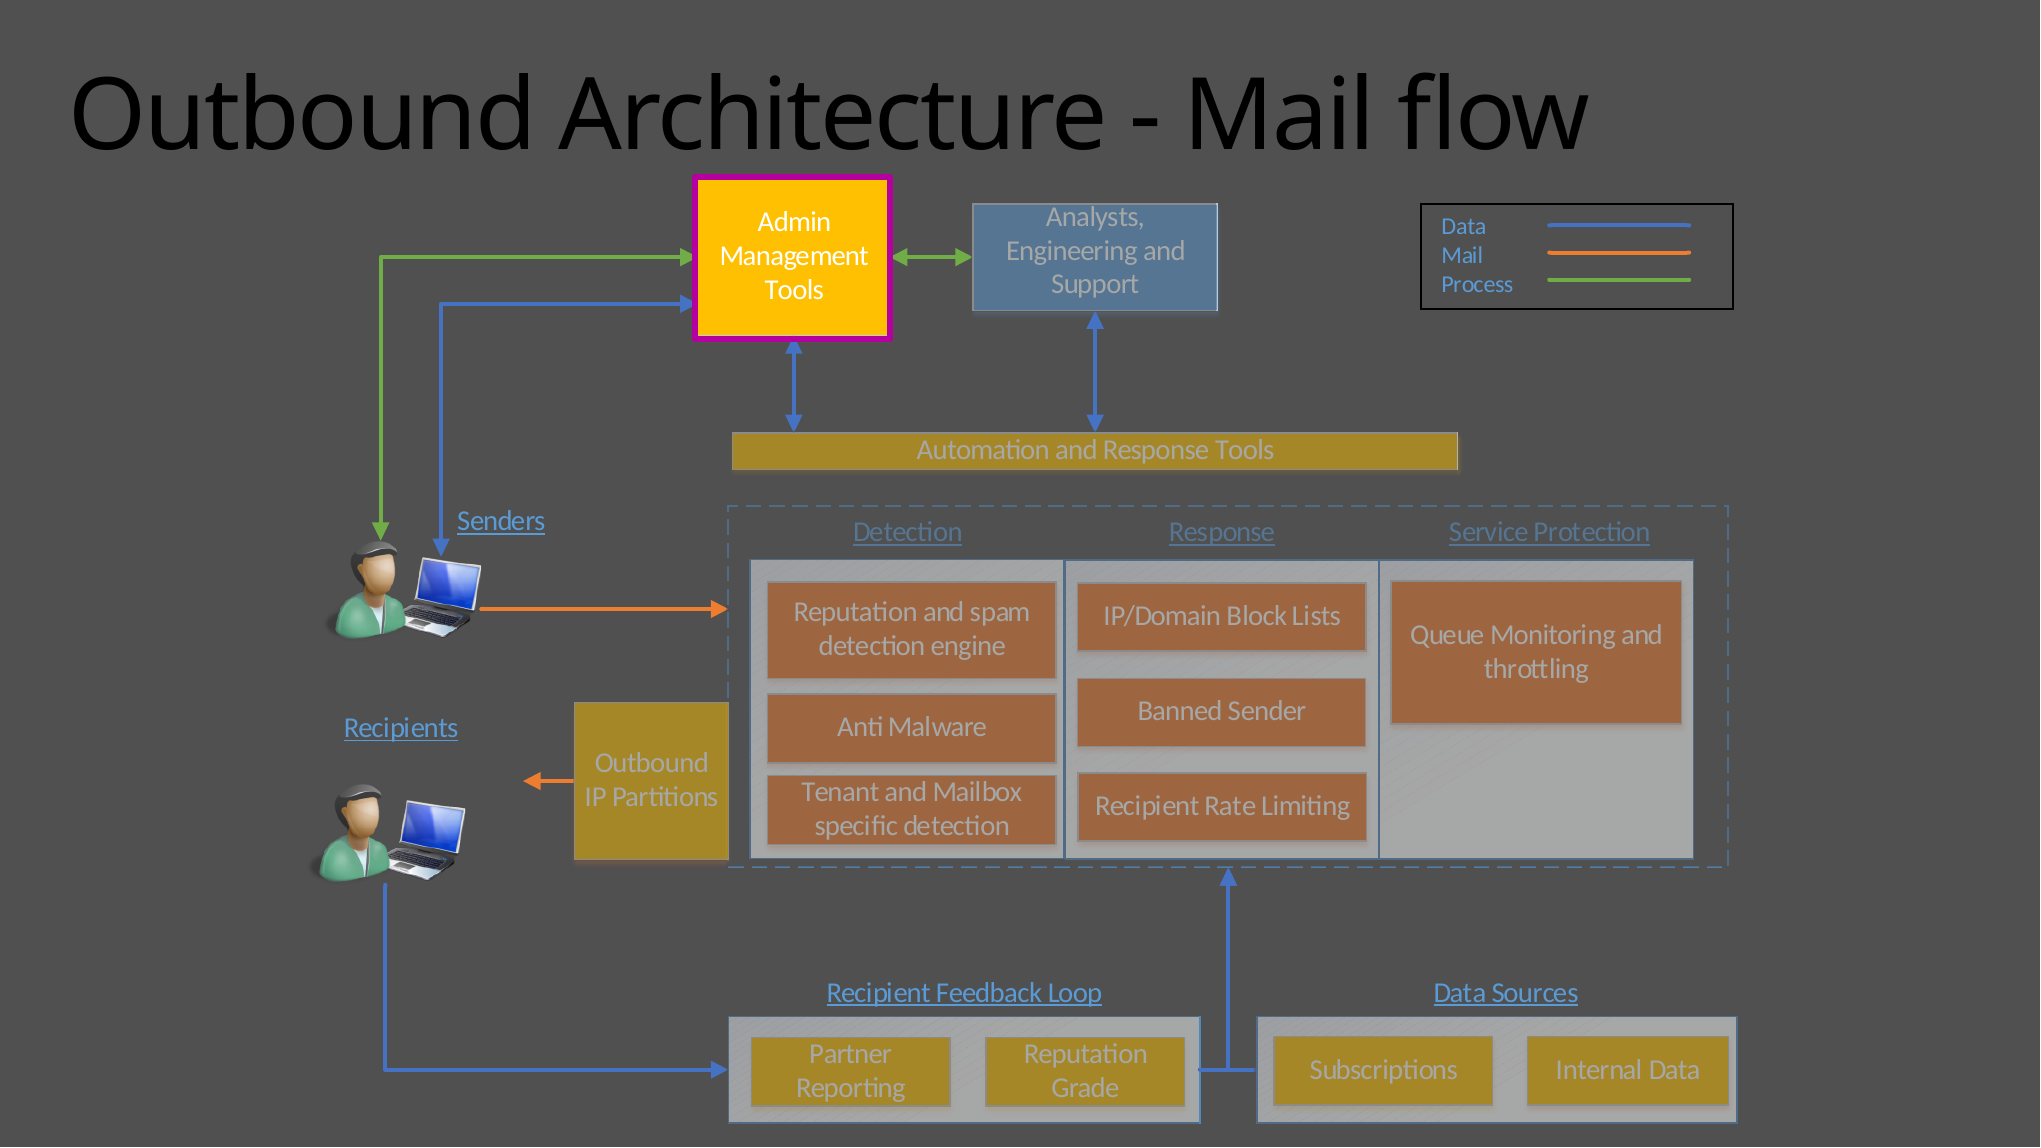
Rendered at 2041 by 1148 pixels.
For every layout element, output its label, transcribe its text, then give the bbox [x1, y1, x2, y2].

title Outbound Architecture - Mail flow [45, 48, 1996, 199]
picture [302, 173, 1739, 1124]
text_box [726, 200, 1739, 1129]
